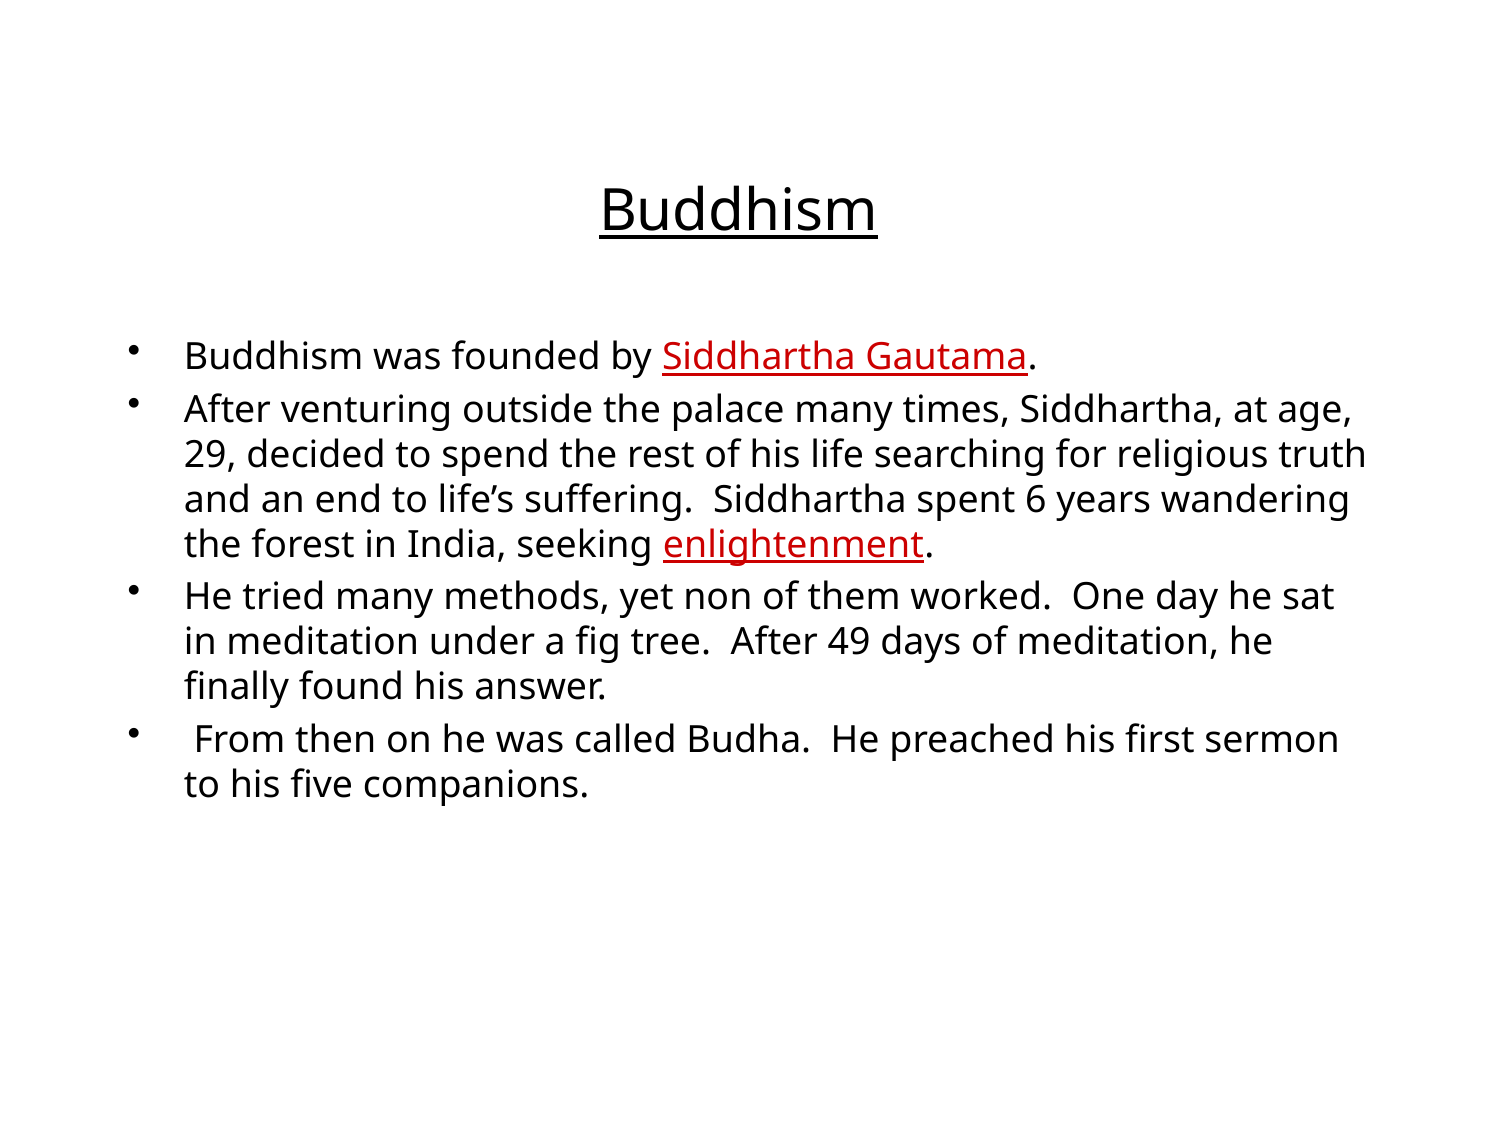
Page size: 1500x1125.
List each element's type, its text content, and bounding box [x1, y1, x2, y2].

list Buddhism was founded by Siddhartha Gautama. After venturing outside the palace many times, Siddhartha, at age, 29, decided to spend the rest of his life searching for religious truth and an end to life’s suffering. Siddhartha spent 6 years wandering the forest in India, seeking enlightenment. He tried many methods, yet non of them worked. One day he sat in meditation under a fig tree. After 49 days of meditation, he finally found his answer. From then on he was called Budha. He preached his first sermon to his five companions. [112, 324, 1388, 1001]
title Buddhism [112, 99, 1388, 288]
